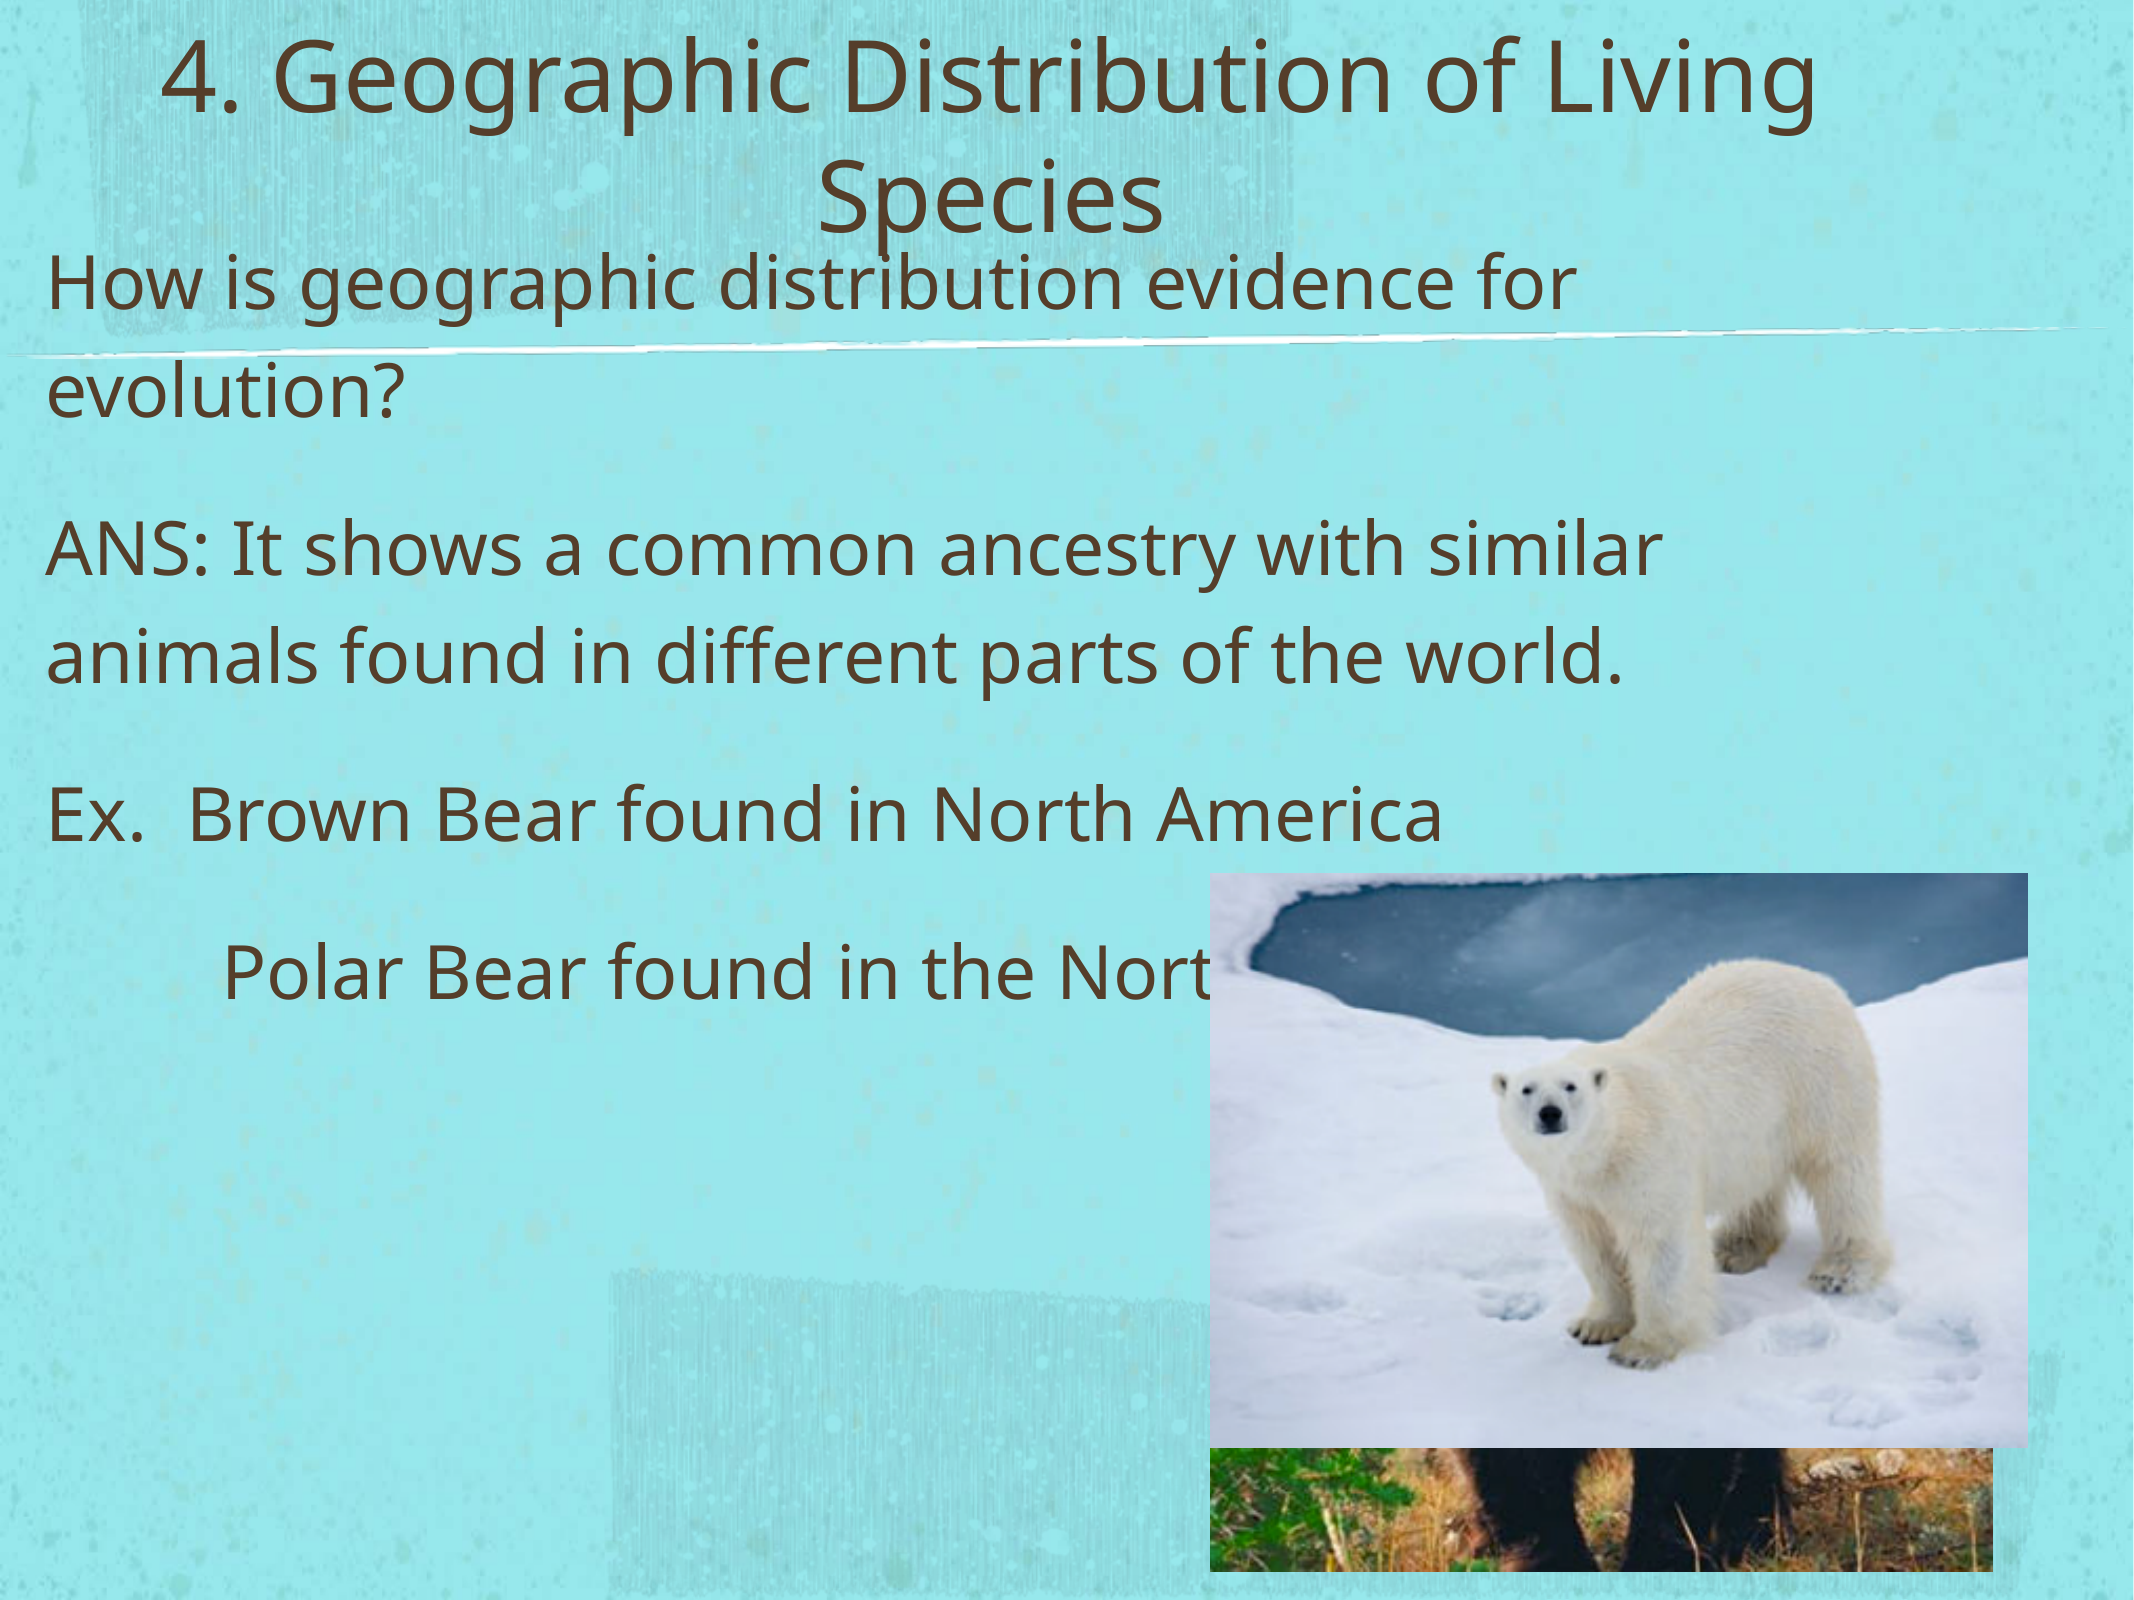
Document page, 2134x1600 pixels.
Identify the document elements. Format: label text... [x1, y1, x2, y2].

title 4. Geographic Distribution of Living Species [36, 36, 1947, 207]
list How is geographic distribution evidence for evolution? ANS: It shows a common ancestry with similar animals found in different parts of the world. Ex. Brown Bear found in North America Polar Bear found in the North Pole [36, 207, 1947, 1280]
picture [0, 0, 2134, 1600]
